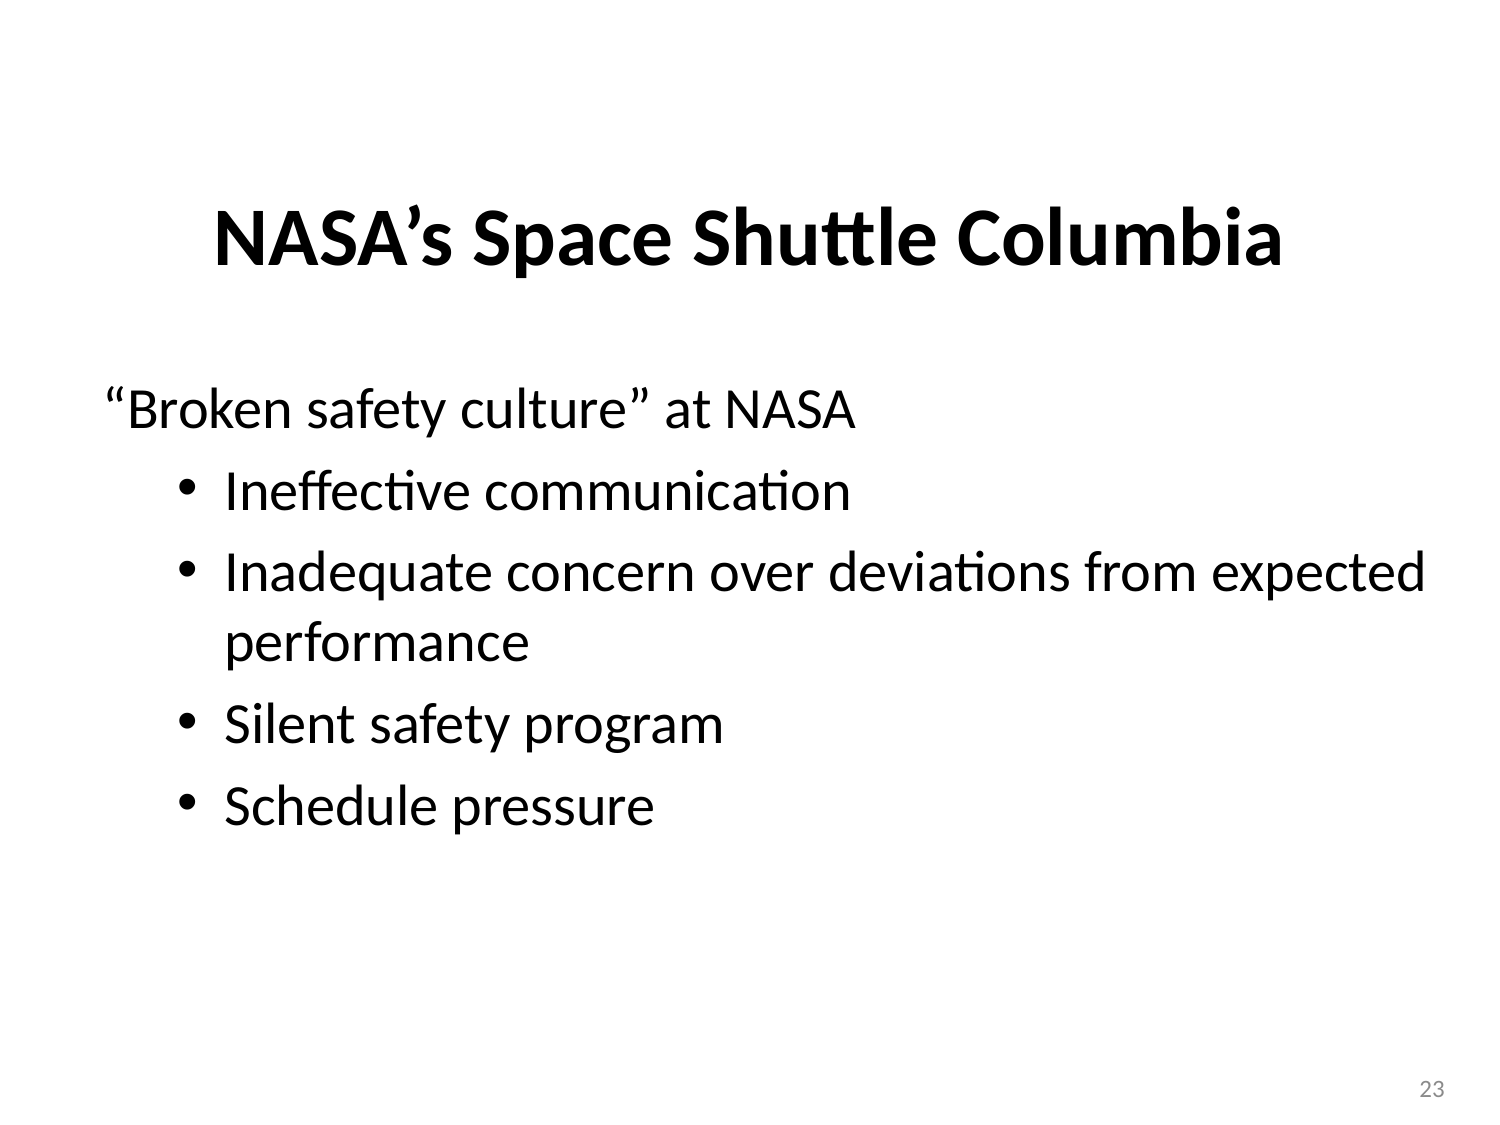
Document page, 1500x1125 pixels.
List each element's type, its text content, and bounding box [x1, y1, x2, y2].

list “Broken safety culture” at NASA Ineffective communication Inadequate concern over deviations from expected performance Silent safety program Schedule pressure [87, 362, 1463, 1038]
slide_number 23 [1353, 1062, 1460, 1113]
text_box NASA’s Space Shuttle Columbia [87, 174, 1413, 313]
